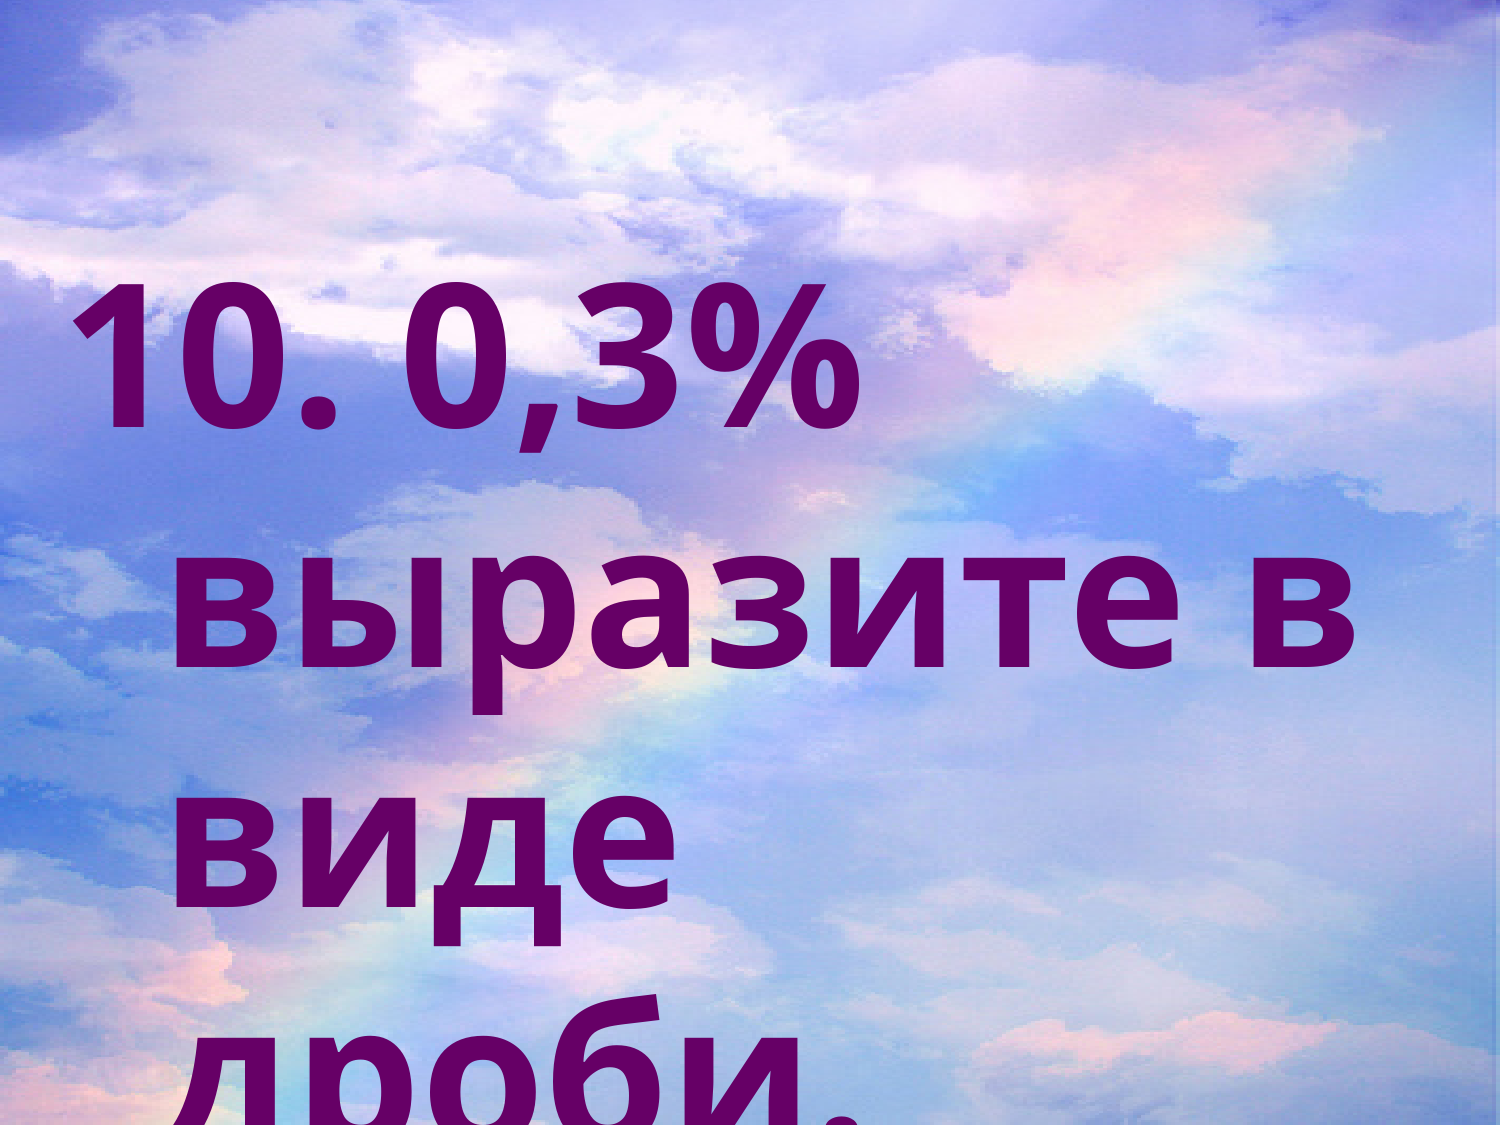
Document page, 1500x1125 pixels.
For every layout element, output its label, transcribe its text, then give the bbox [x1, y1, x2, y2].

picture [0, 0, 1500, 1125]
list 10. 0,3% выразите в виде дроби. [46, 219, 1430, 870]
